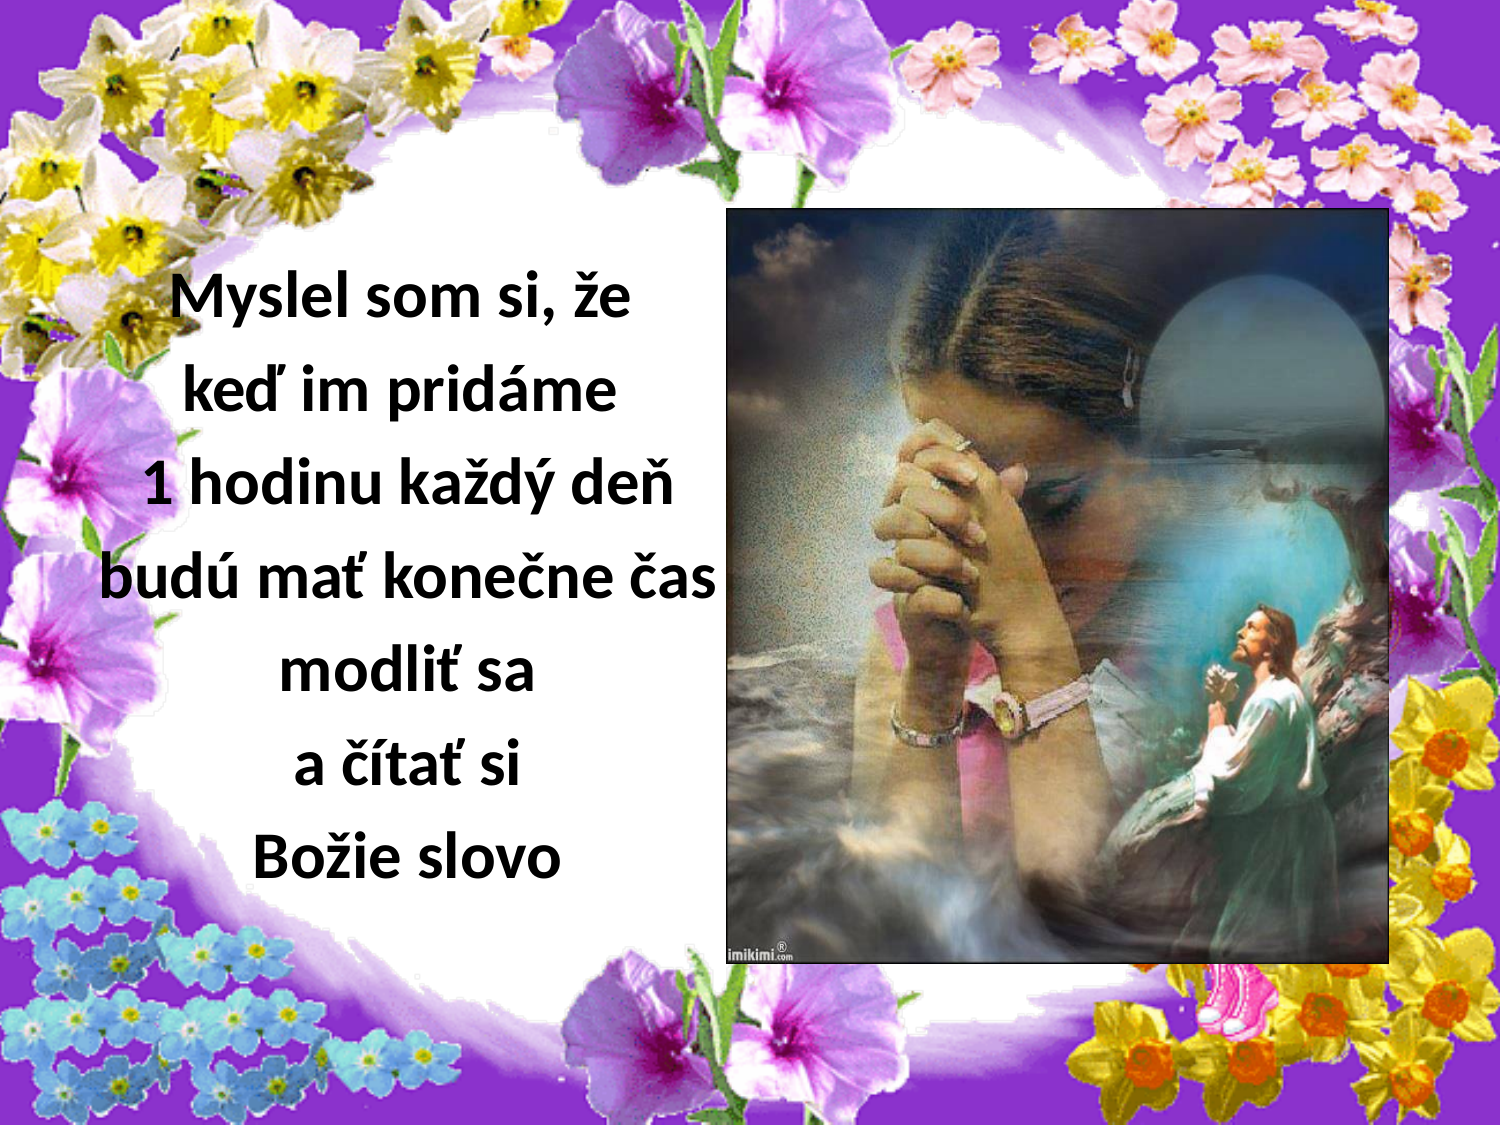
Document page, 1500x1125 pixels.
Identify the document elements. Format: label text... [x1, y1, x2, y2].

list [726, 207, 1390, 965]
list Myslel som si, že keď im pridáme 1 hodinu každý deň budú mať konečne čas modliť sa a čítať si Božie slovo [76, 243, 740, 986]
picture [0, 0, 1500, 1125]
